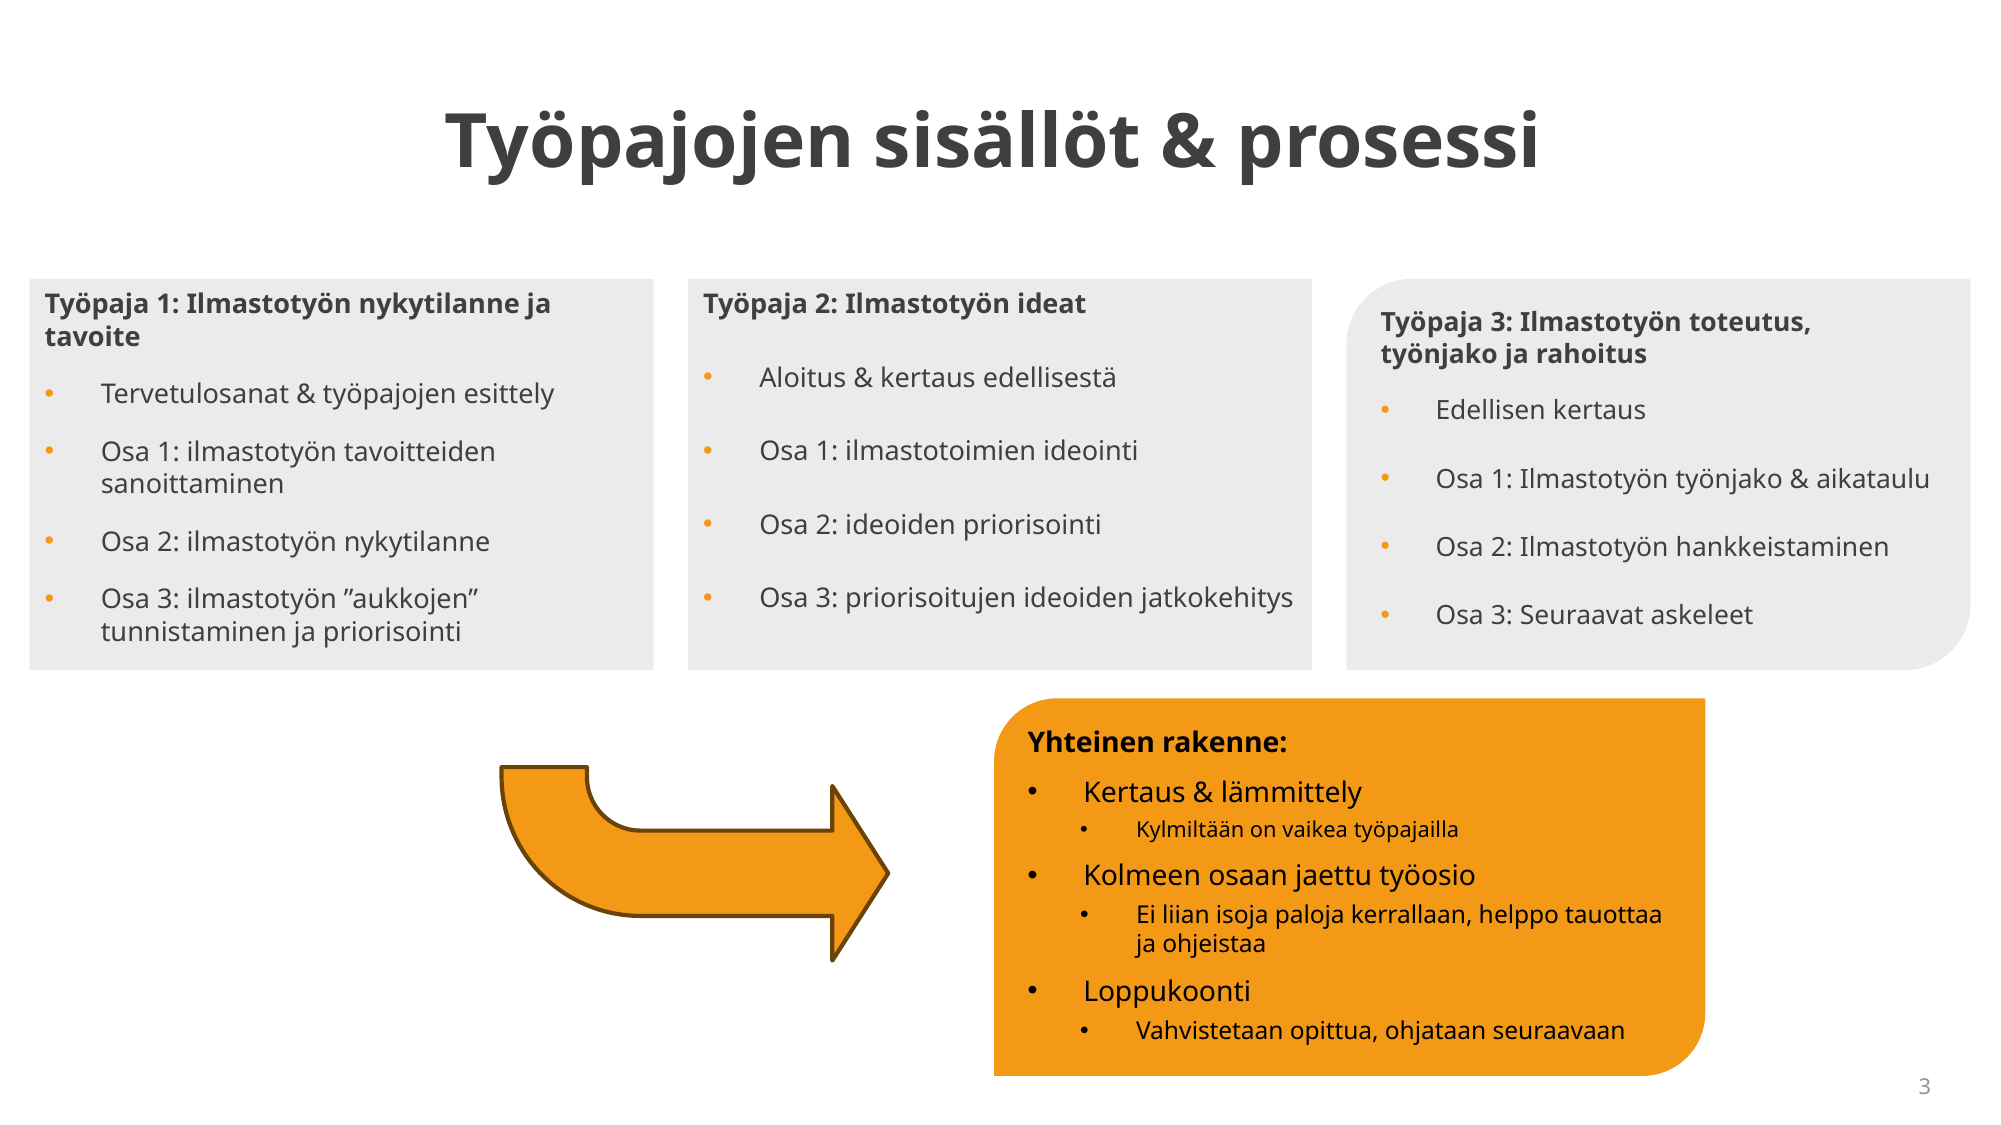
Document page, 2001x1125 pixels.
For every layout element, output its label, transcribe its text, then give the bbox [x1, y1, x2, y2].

title Työpajojen sisällöt & prosessi [78, 49, 1910, 227]
list Työpaja 1: Ilmastotyön nykytilanne ja tavoite Tervetulosanat & työpajojen esittely Osa 1: ilmastotyön tavoitteiden sanoittaminen Osa 2: ilmastotyön nykytilanne Osa 3: ilmastotyön ”aukkojen” tunnistaminen ja priorisointi [29, 278, 654, 671]
text_box Työpaja 3: Ilmastotyön toteutus, työnjako ja rahoitus Edellisen kertaus Osa 1: Ilmastotyön työnjako & aikataulu Osa 2: Ilmastotyön hankkeistaminen Osa 3: Seuraavat askeleet [1346, 278, 1971, 671]
text_box [499, 765, 891, 963]
text_box Yhteinen rakenne: Kertaus & lämmittely Kylmiltään on vaikea työpajailla Kolmeen osaan jaettu työosio Ei liian isoja paloja kerrallaan, helppo tauottaa ja ohjeistaa Loppukoonti Vahvistetaan opittua, ohjataan seuraavaan [994, 698, 1706, 1076]
list Työpaja 2: Ilmastotyön ideat Aloitus & kertaus edellisestä Osa 1: ilmastotoimien ideointi Osa 2: ideoiden priorisointi Osa 3: priorisoitujen ideoiden jatkokehitys [688, 278, 1312, 671]
slide_number 3 [1756, 1057, 1947, 1118]
